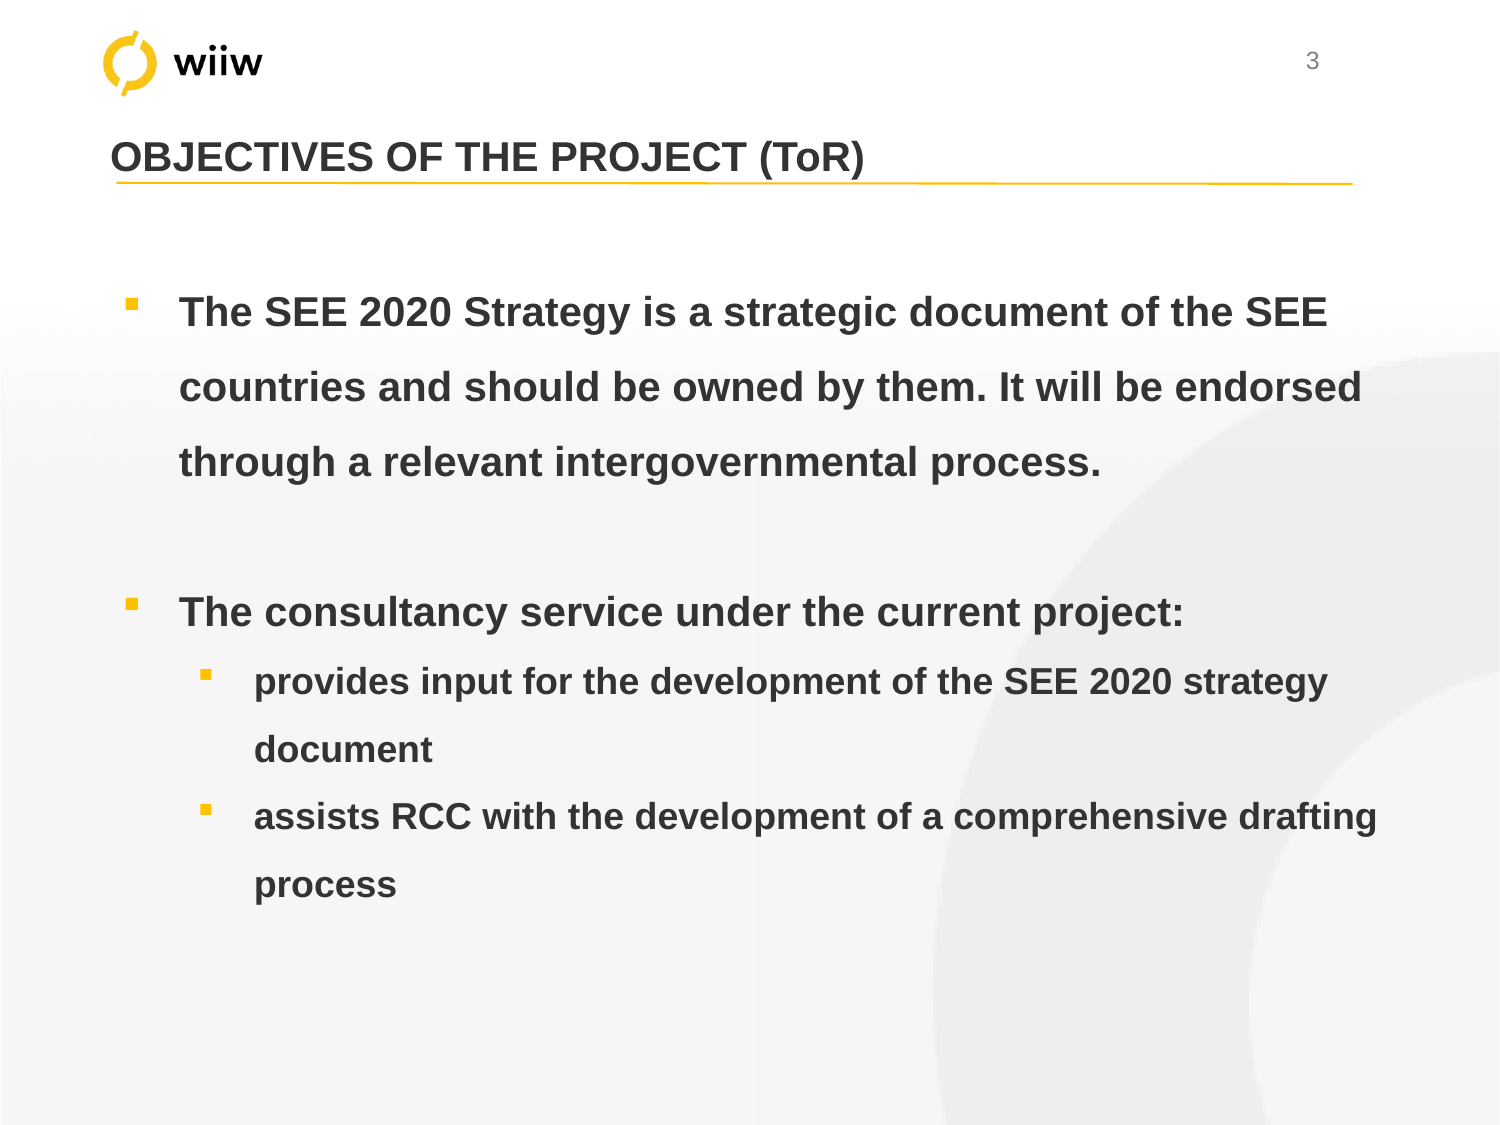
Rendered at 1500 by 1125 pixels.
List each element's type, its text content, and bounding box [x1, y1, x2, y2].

picture [97, 24, 268, 79]
text_box The SEE 2020 Strategy is a strategic document of the SEE countries and should be owned by them. It will be endorsed through a relevant intergovernmental process. The consultancy service under the current project: provides input for the development of the SEE 2020 strategy document assists RCC with the development of a comprehensive drafting process [107, 252, 1407, 988]
title OBJECTIVES OF THE PROJECT (ToR) [94, 79, 1371, 221]
